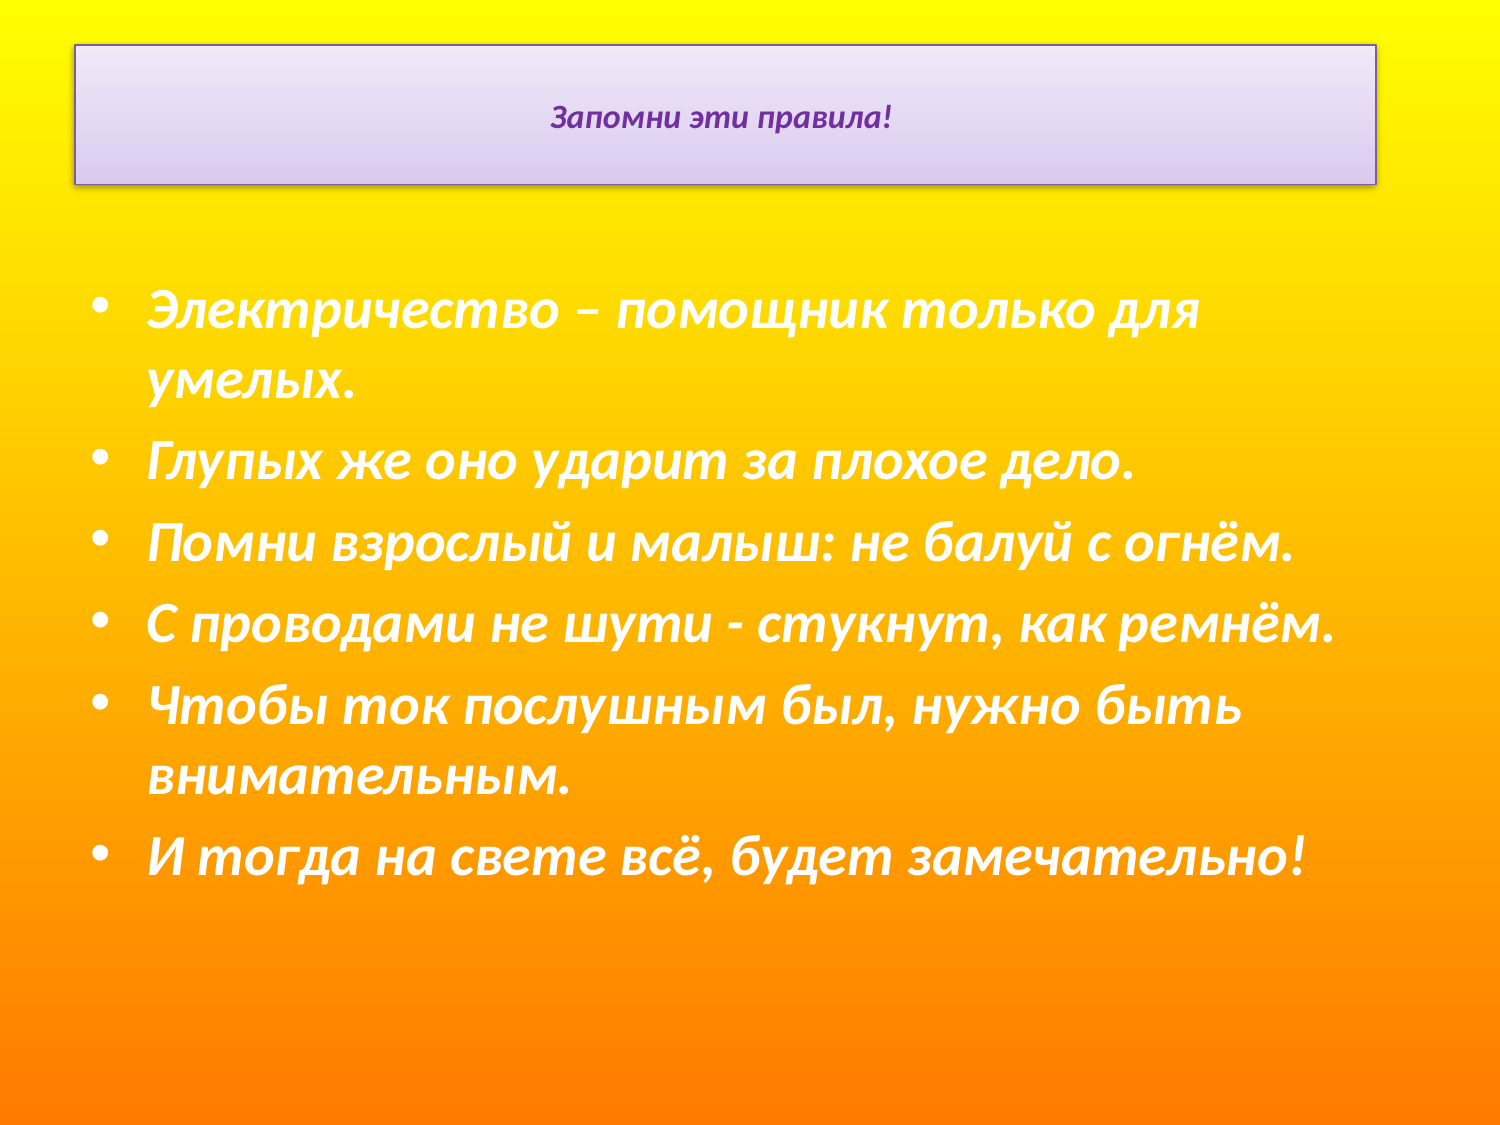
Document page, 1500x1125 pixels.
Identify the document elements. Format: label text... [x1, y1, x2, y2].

list Электричество – помощник только для умелых. Глупых же оно ударит за плохое дело. Помни взрослый и малыш: не балуй с огнём. С проводами не шути - стукнут, как ремнём. Чтобы ток послушным был, нужно быть внимательным. И тогда на свете всё, будет замечательно! [75, 262, 1425, 1005]
title Запомни эти правила! [74, 44, 1377, 185]
